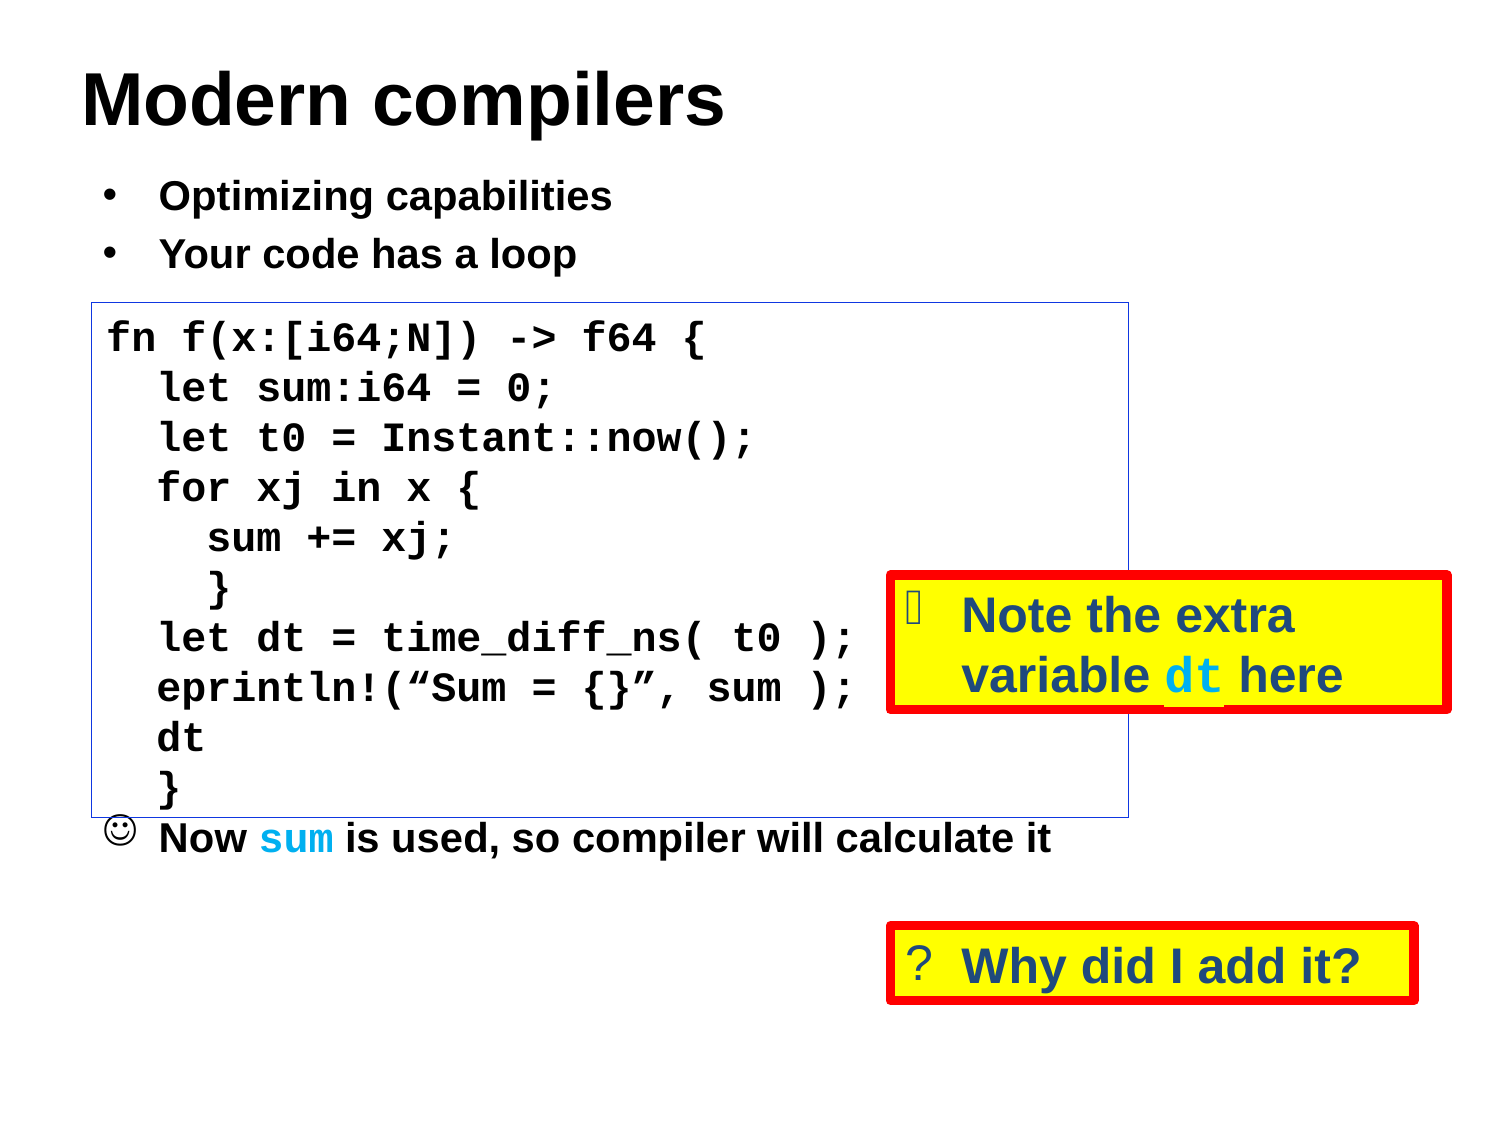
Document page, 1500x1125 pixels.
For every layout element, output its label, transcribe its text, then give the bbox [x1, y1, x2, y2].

text_box Note the extra variable dt here [890, 574, 1447, 710]
title Modern compilers [65, 17, 1415, 173]
list Optimizing capabilities Your code has a loop Now sum is used, so compiler will calculate it [87, 161, 1476, 1088]
text_box Why did I add it? [890, 925, 1414, 1001]
text_box fn f(x:[i64;N]) -> f64 { let sum:i64 = 0; let t0 = Instant::now(); for xj in x { sum += xj; } let dt = time_diff_ns( t0 ); eprintln!(“Sum = {}”, sum ); dt } [91, 302, 1129, 818]
